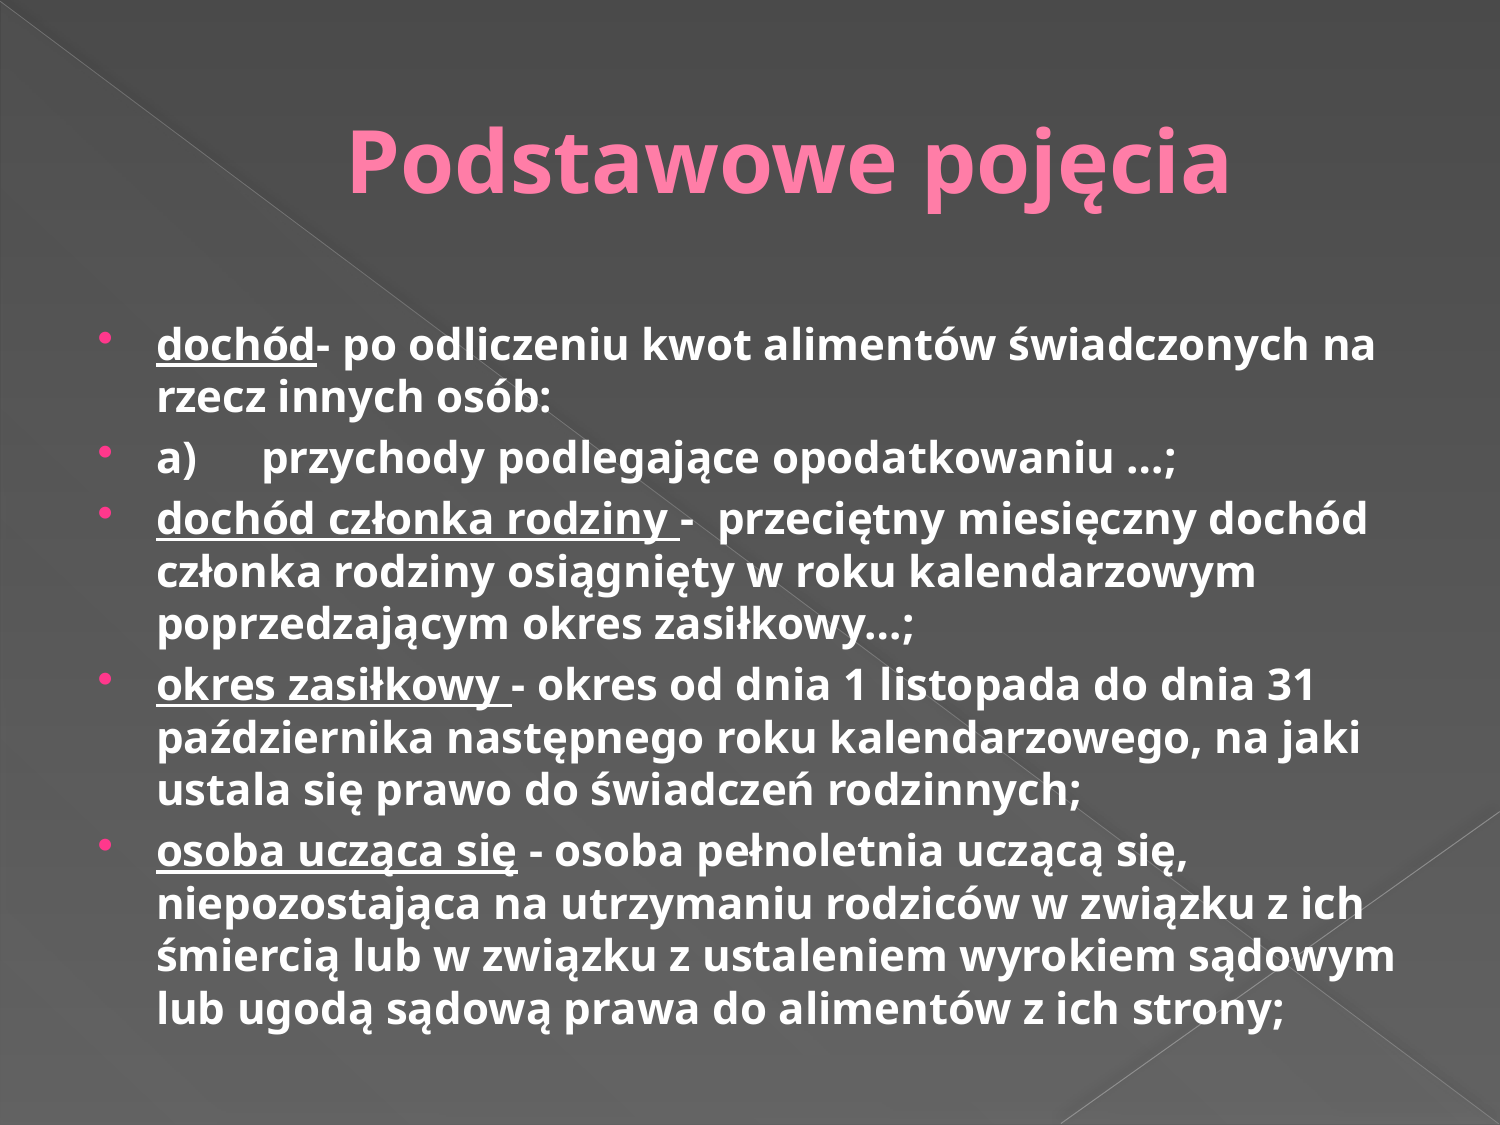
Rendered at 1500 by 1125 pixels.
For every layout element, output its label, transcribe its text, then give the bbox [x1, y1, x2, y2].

list dochód- po odliczeniu kwot alimentów świadczonych na rzecz innych osób: a) przychody podlegające opodatkowaniu …; dochód członka rodziny - przeciętny miesięczny dochód członka rodziny osiągnięty w roku kalendarzowym poprzedzającym okres zasiłkowy…; okres zasiłkowy - okres od dnia 1 listopada do dnia 31 października następnego roku kalendarzowego, na jaki ustala się prawo do świadczeń rodzinnych; osoba ucząca się - osoba pełnoletnia uczącą się, niepozostająca na utrzymaniu rodziców w związku z ich śmiercią lub w związku z ustaleniem wyrokiem sądowym lub ugodą sądową prawa do alimentów z ich strony; [75, 308, 1425, 1059]
title Podstawowe pojęcia [75, 43, 1425, 274]
